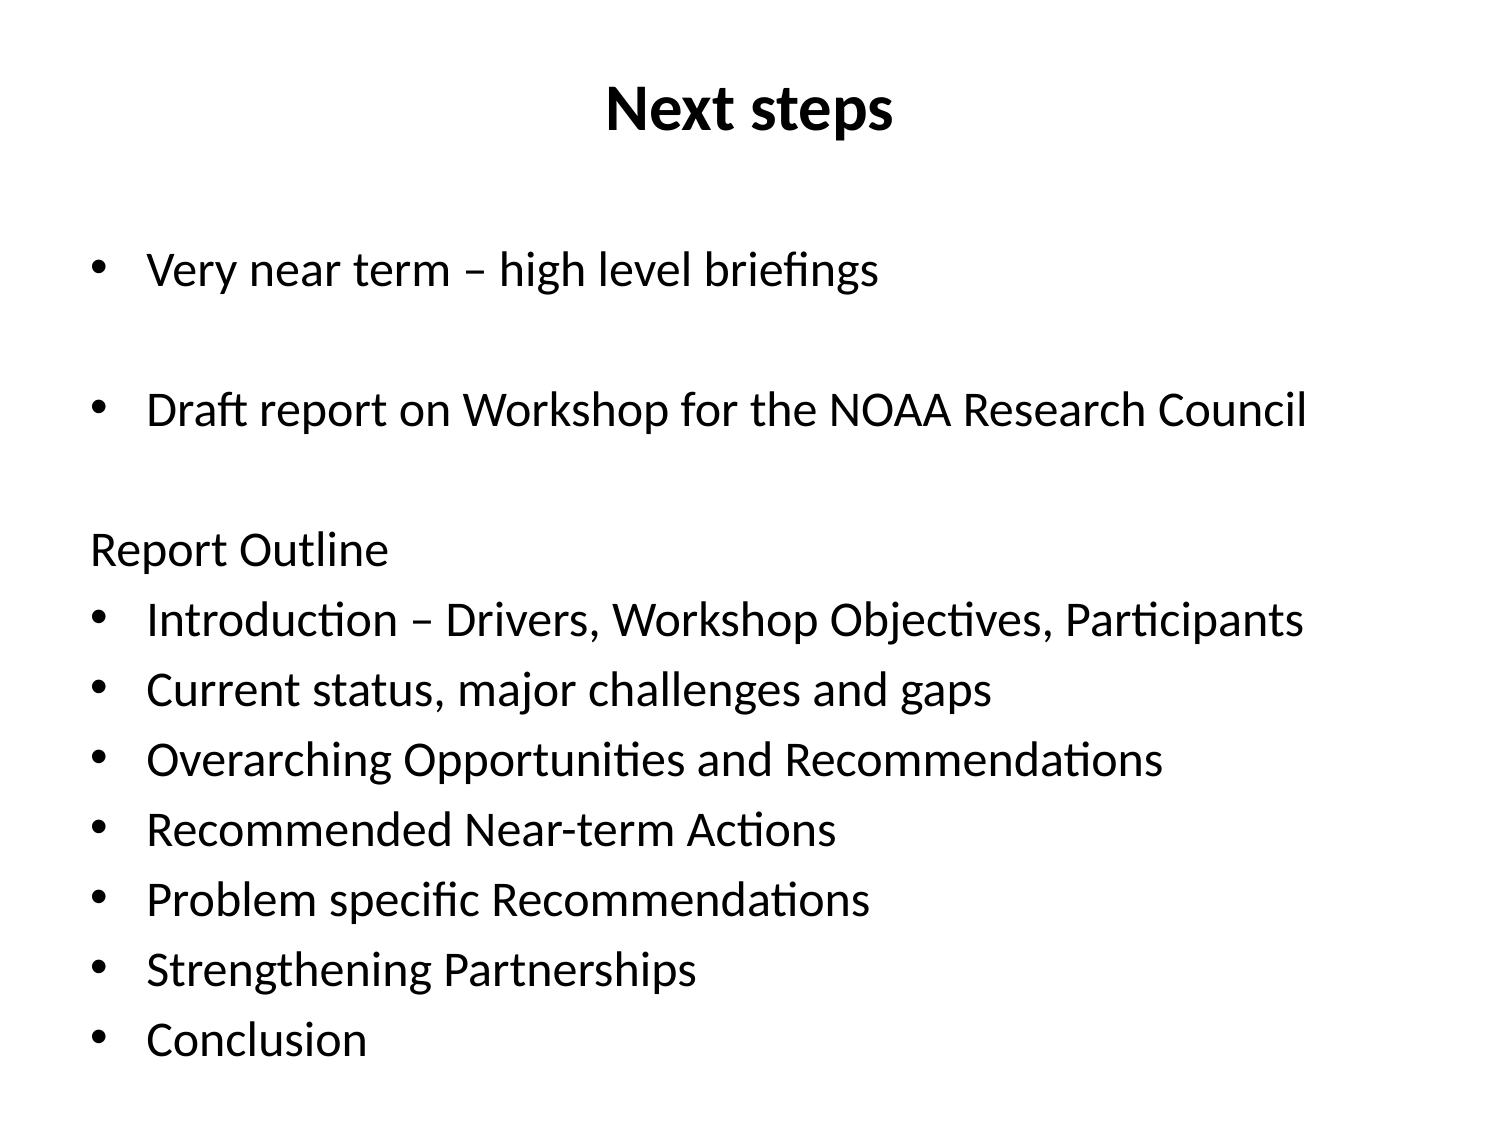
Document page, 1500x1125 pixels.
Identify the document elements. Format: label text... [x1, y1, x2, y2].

title Next steps [75, 21, 1425, 187]
list Very near term – high level briefings Draft report on Workshop for the NOAA Research Council Report Outline Introduction – Drivers, Workshop Objectives, Participants Current status, major challenges and gaps Overarching Opportunities and Recommendations Recommended Near-term Actions Problem specific Recommendations Strengthening Partnerships Conclusion [75, 228, 1464, 1082]
